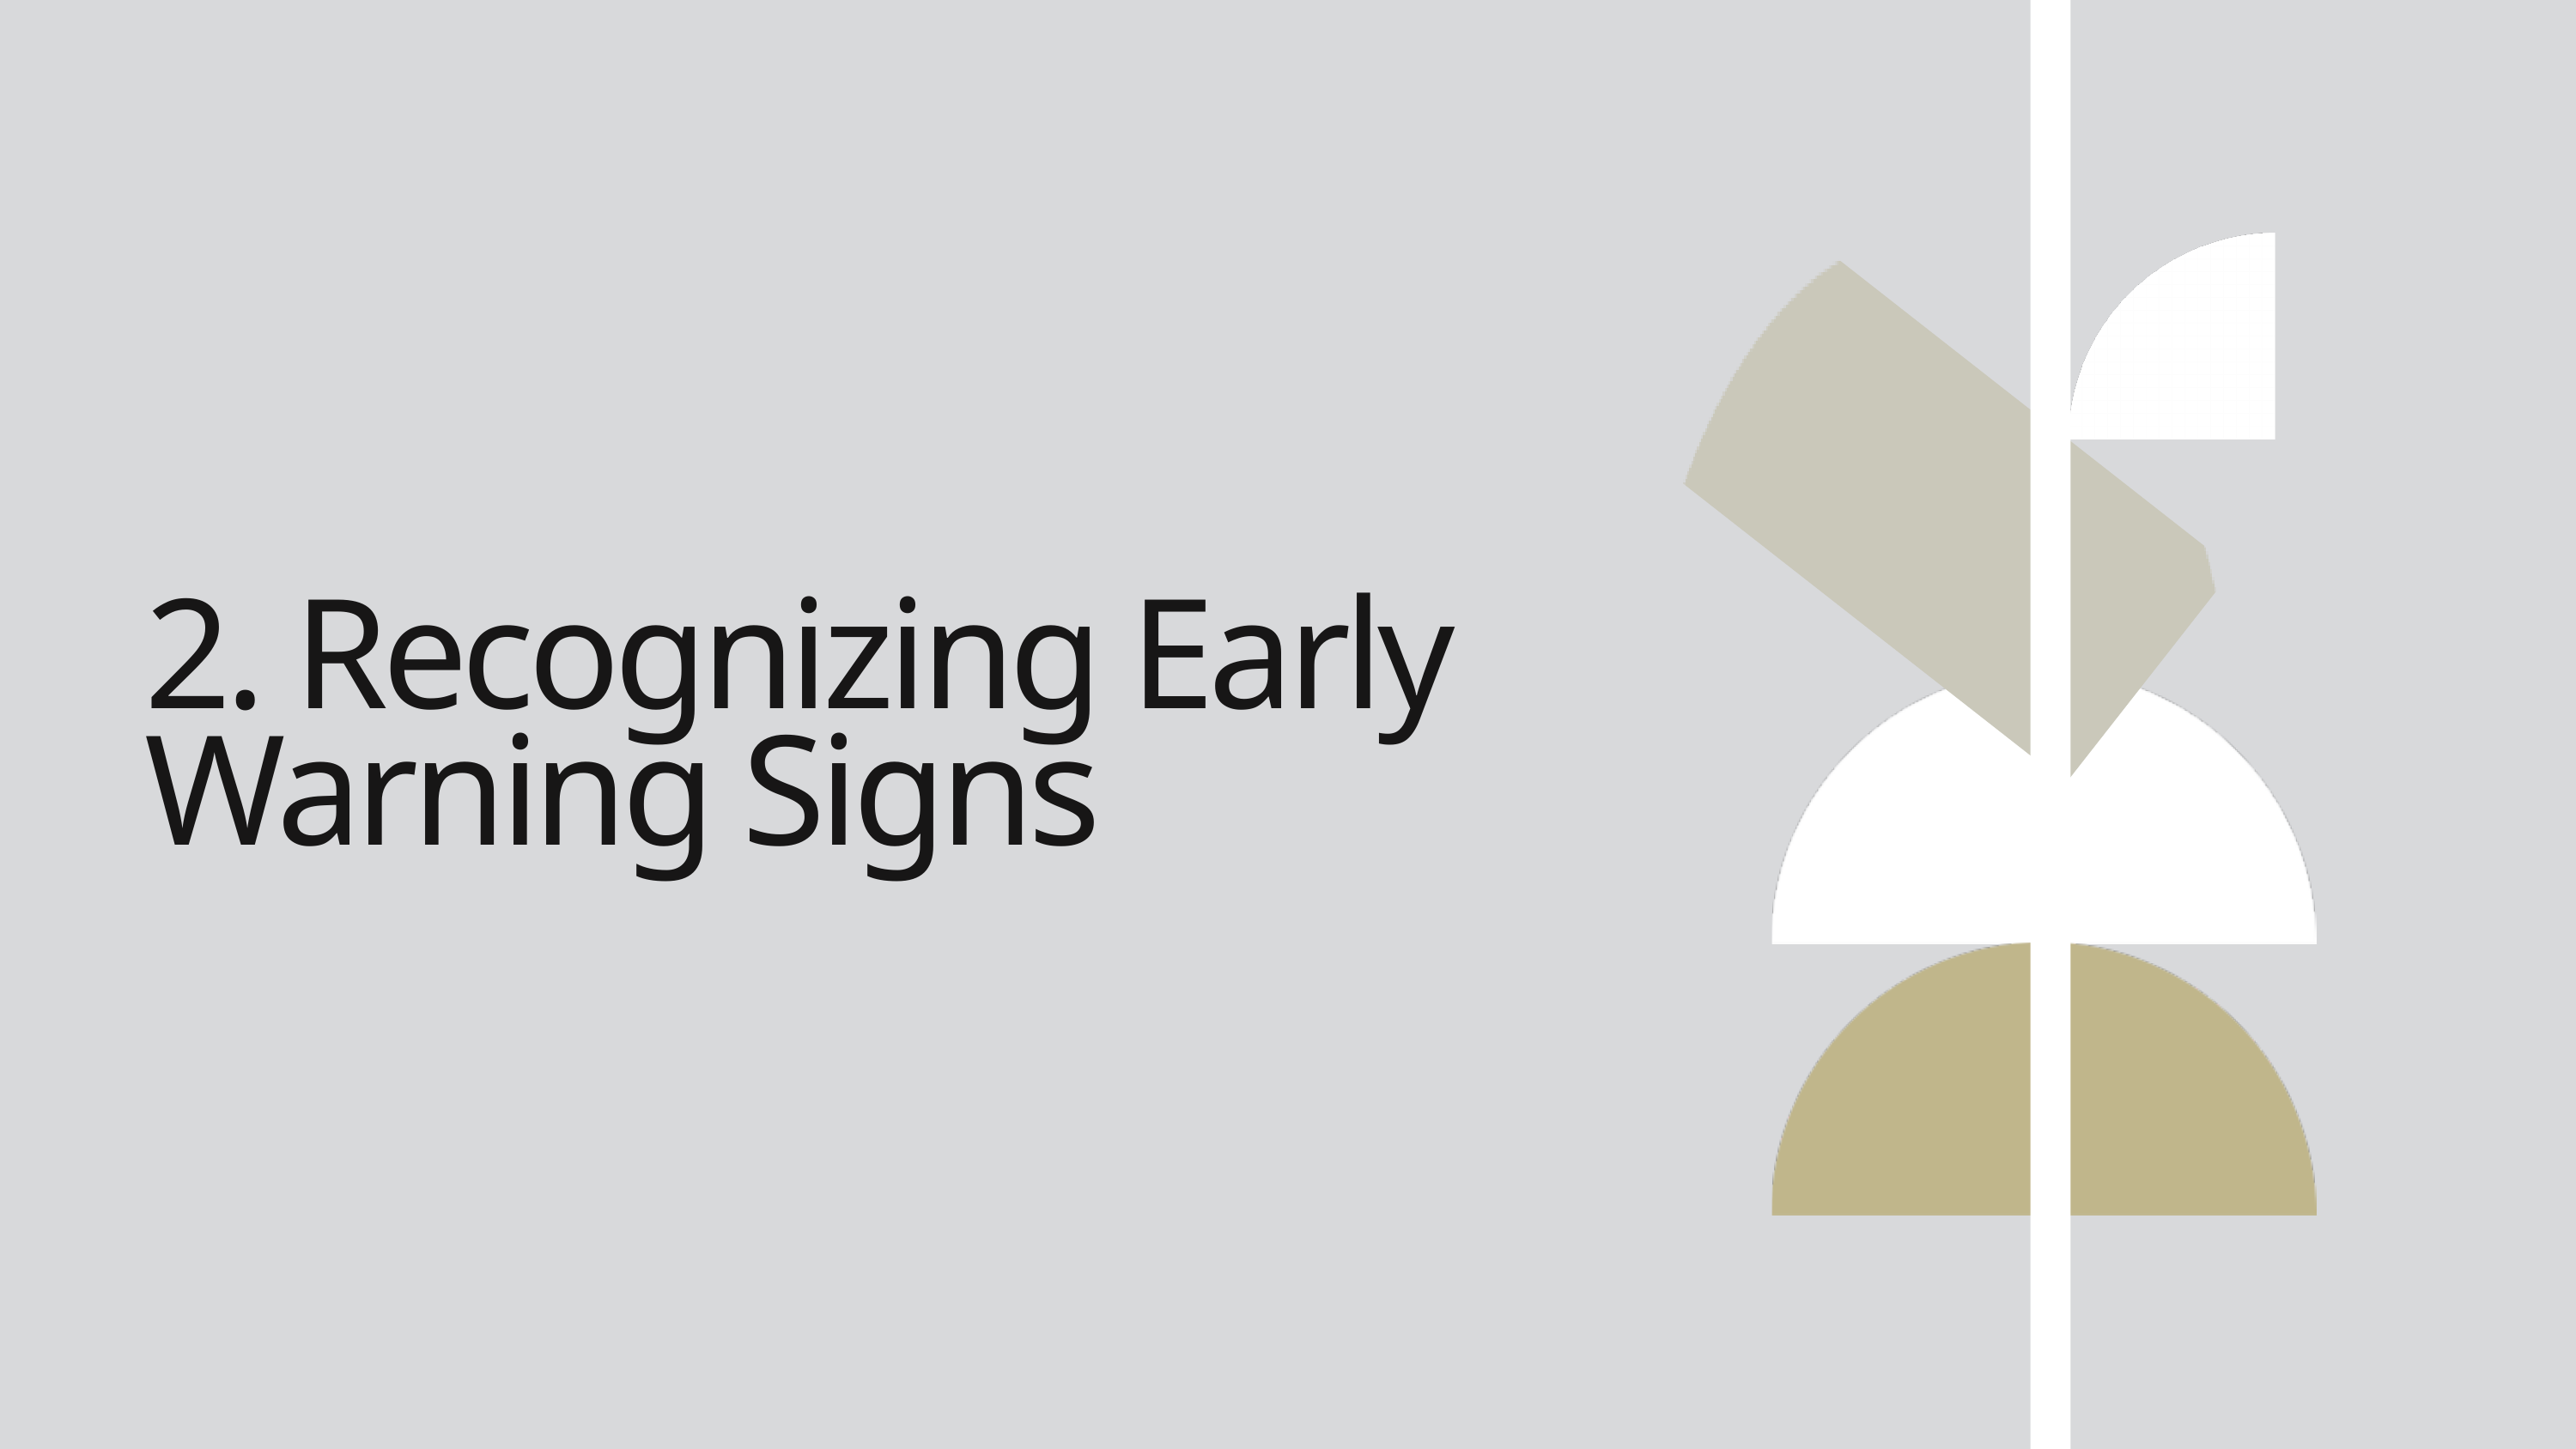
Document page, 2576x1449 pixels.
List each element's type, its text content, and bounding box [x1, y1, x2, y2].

text_box [2050, 943, 2317, 1216]
text_box [2069, 233, 2275, 440]
text_box [2050, 671, 2317, 943]
text_box 2. Recognizing Early Warning Signs [144, 602, 1747, 876]
text_box [1771, 671, 2050, 943]
text_box [1637, 233, 2050, 771]
text_box [2050, 425, 2234, 784]
text_box [1771, 943, 2050, 1216]
